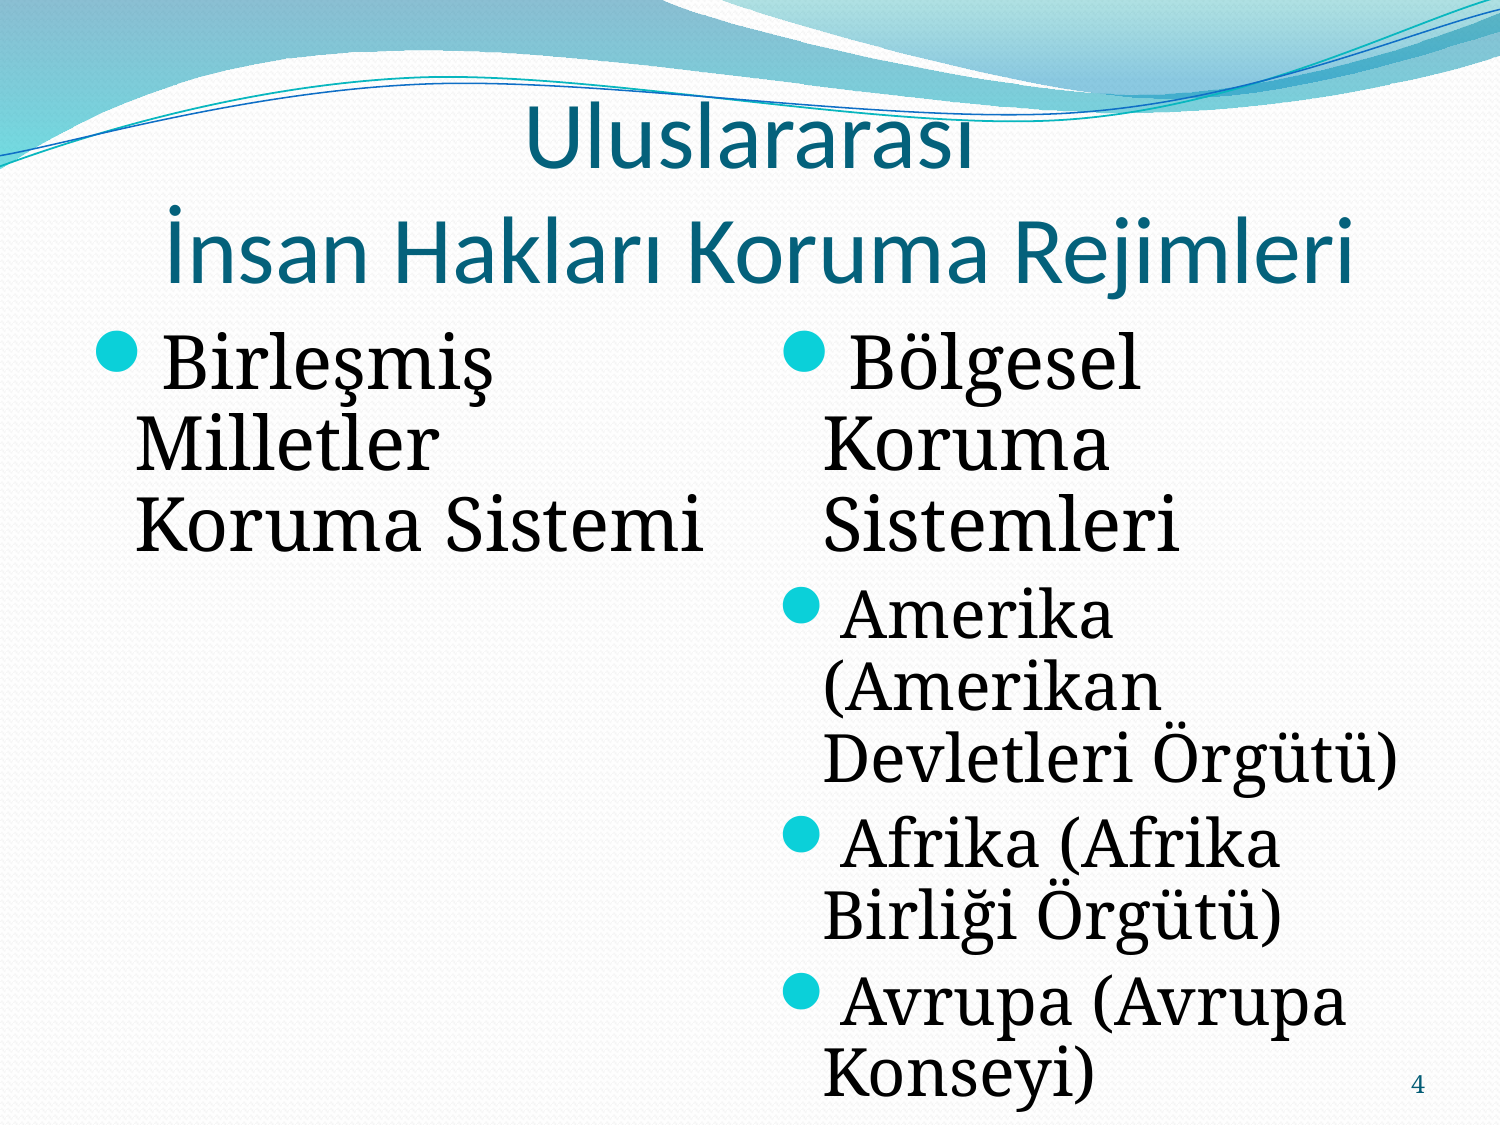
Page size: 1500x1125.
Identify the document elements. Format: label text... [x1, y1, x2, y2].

title Uluslararası İnsan Hakları Koruma Rejimleri [75, 115, 1425, 304]
list Bölgesel Koruma Sistemleri Amerika (Amerikan Devletleri Örgütü) Afrika (Afrika Birliği Örgütü) Avrupa (Avrupa Konseyi) [762, 317, 1425, 1038]
list Birleşmiş Milletler Koruma Sistemi [75, 317, 738, 1038]
slide_number 4 [1299, 1042, 1425, 1103]
